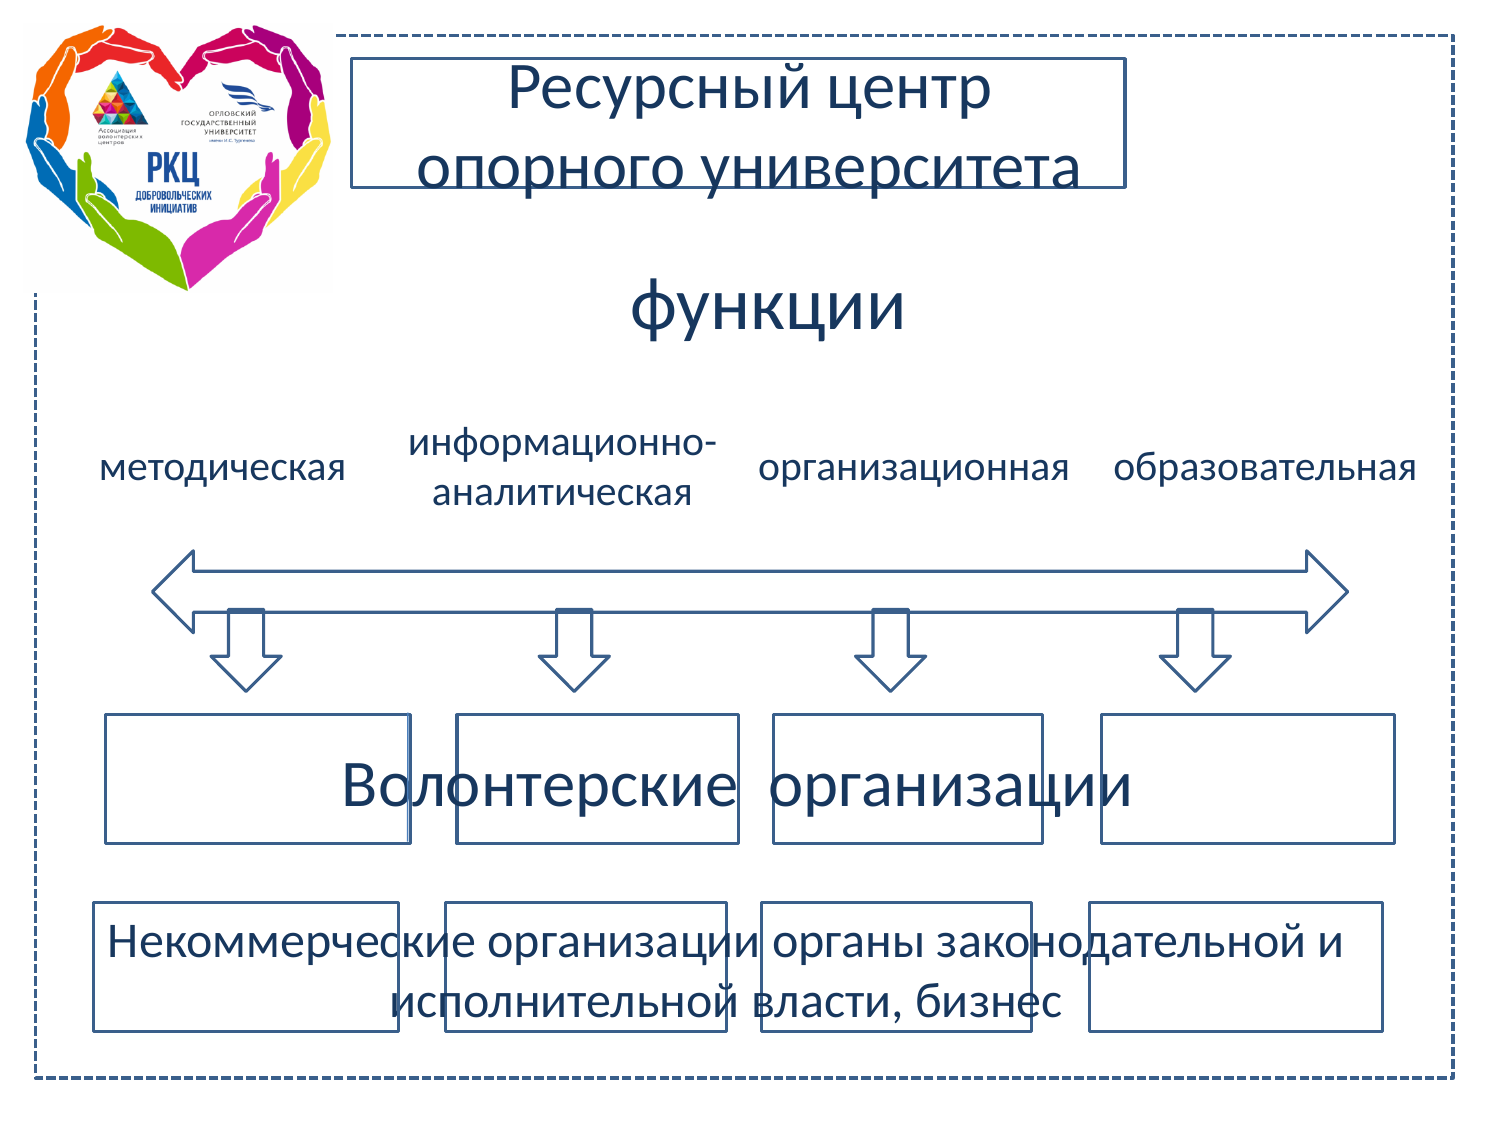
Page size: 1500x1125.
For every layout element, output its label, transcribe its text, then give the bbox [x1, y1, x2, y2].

text_box информационно-аналитическая [374, 386, 726, 541]
text_box [1387, 713, 1397, 846]
text_box методическая [35, 386, 374, 541]
text_box [209, 615, 284, 694]
text_box [33, 33, 1455, 1080]
text_box [537, 615, 612, 694]
picture [23, 23, 333, 294]
text_box [1377, 900, 1385, 1033]
text_box организационная [726, 386, 1078, 541]
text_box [81, 890, 1372, 1046]
title Ресурсный центр опорного университета [337, 45, 1425, 200]
text_box функции [93, 222, 1444, 377]
text_box [1158, 615, 1233, 694]
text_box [93, 702, 1383, 858]
text_box [853, 615, 928, 694]
text_box образовательная [1078, 386, 1453, 541]
text_box [150, 548, 1350, 635]
